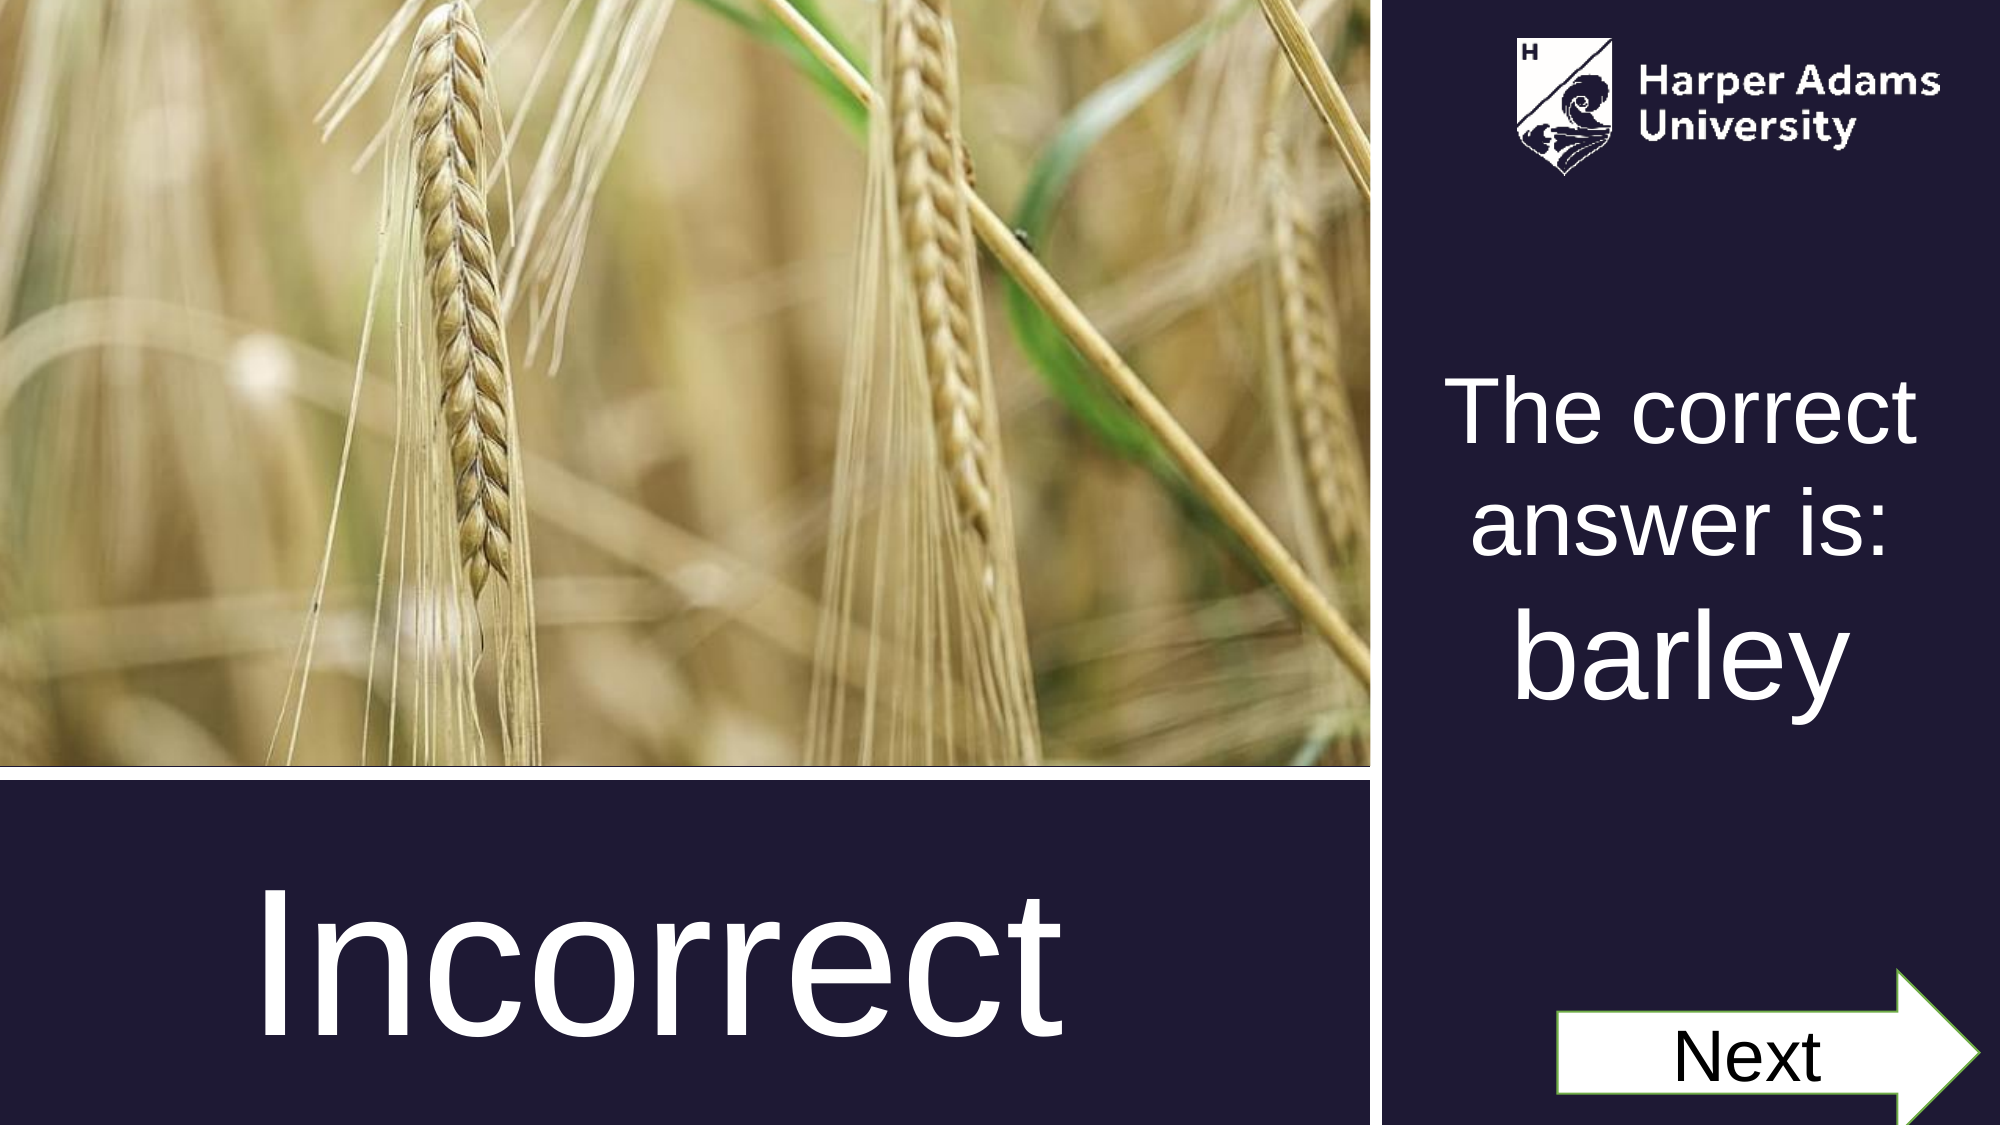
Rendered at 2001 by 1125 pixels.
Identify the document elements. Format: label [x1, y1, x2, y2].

text_box [0, 0, 1375, 773]
picture [1517, 38, 1940, 177]
text_box [0, 774, 1375, 1125]
picture [0, 0, 1371, 766]
text_box [1376, 0, 2000, 1125]
